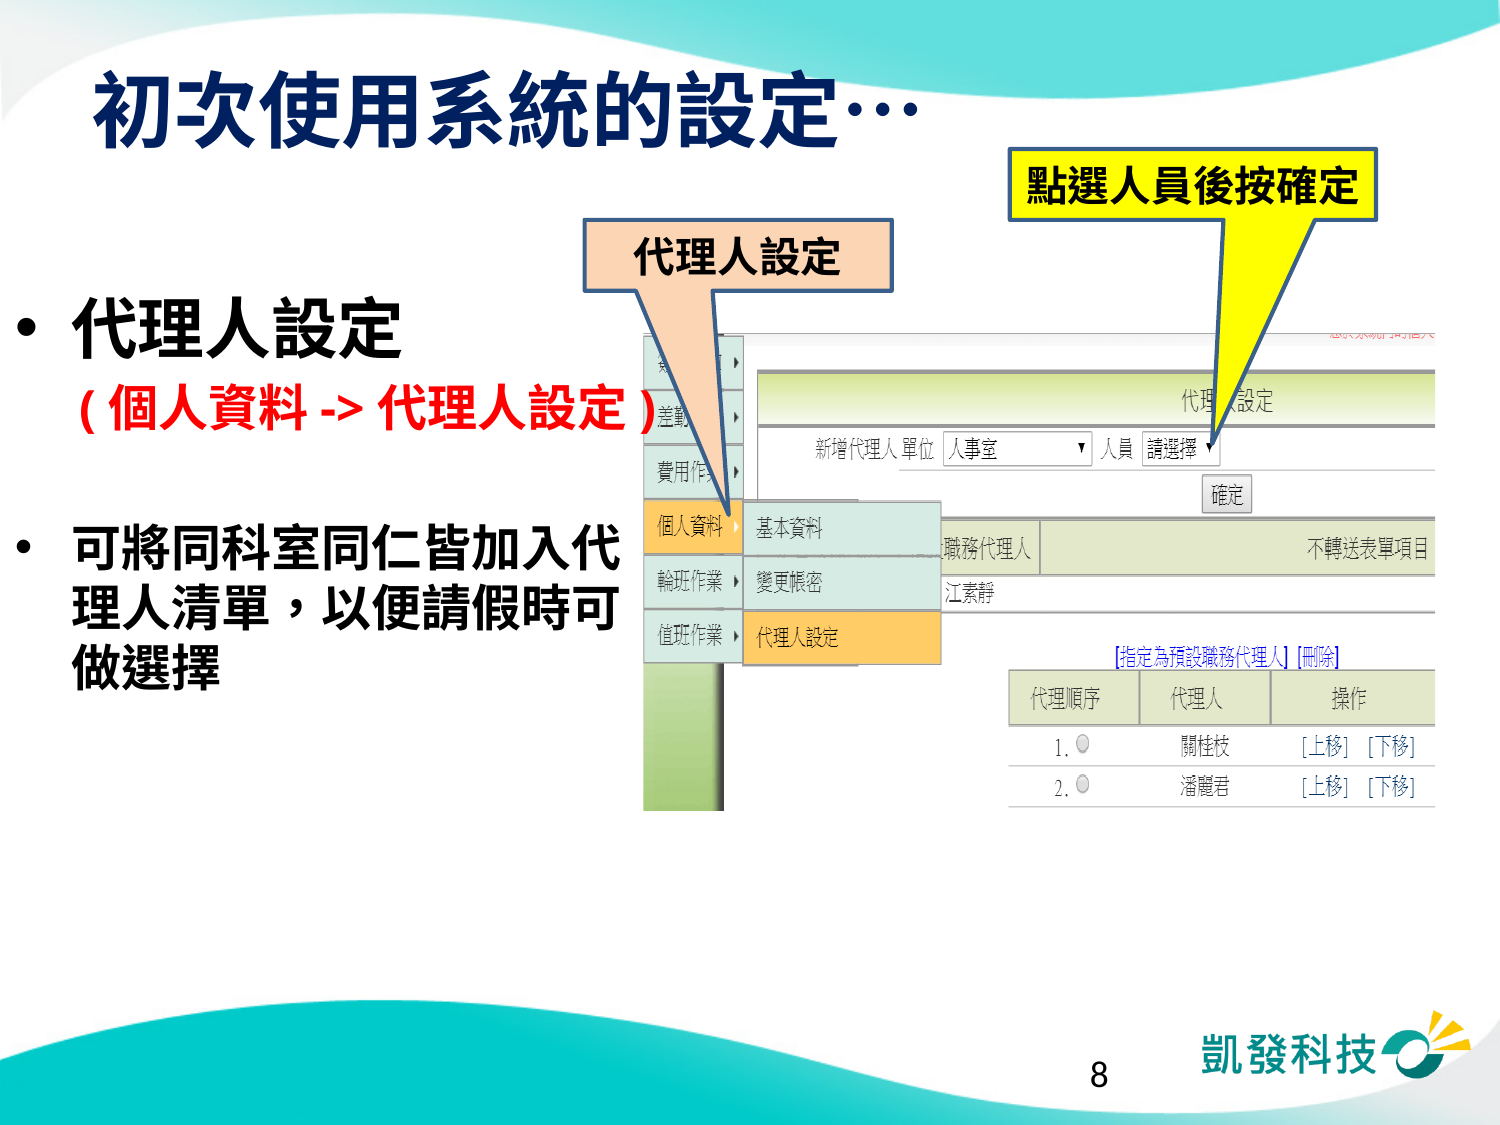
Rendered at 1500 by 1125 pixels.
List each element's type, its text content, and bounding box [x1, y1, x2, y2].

list 代理人設定 (個人資料->代理人設定) 可將同科室同仁皆加入代理人清單，以便請假時可做選擇 [0, 278, 681, 1003]
title 初次使用系統的設定… [76, 30, 1427, 185]
text_box 代理人設定 [582, 217, 894, 331]
slide_number 8 [1074, 1042, 1425, 1103]
text_box 點選人員後按確定 [1007, 146, 1379, 331]
picture [0, 0, 1500, 1125]
